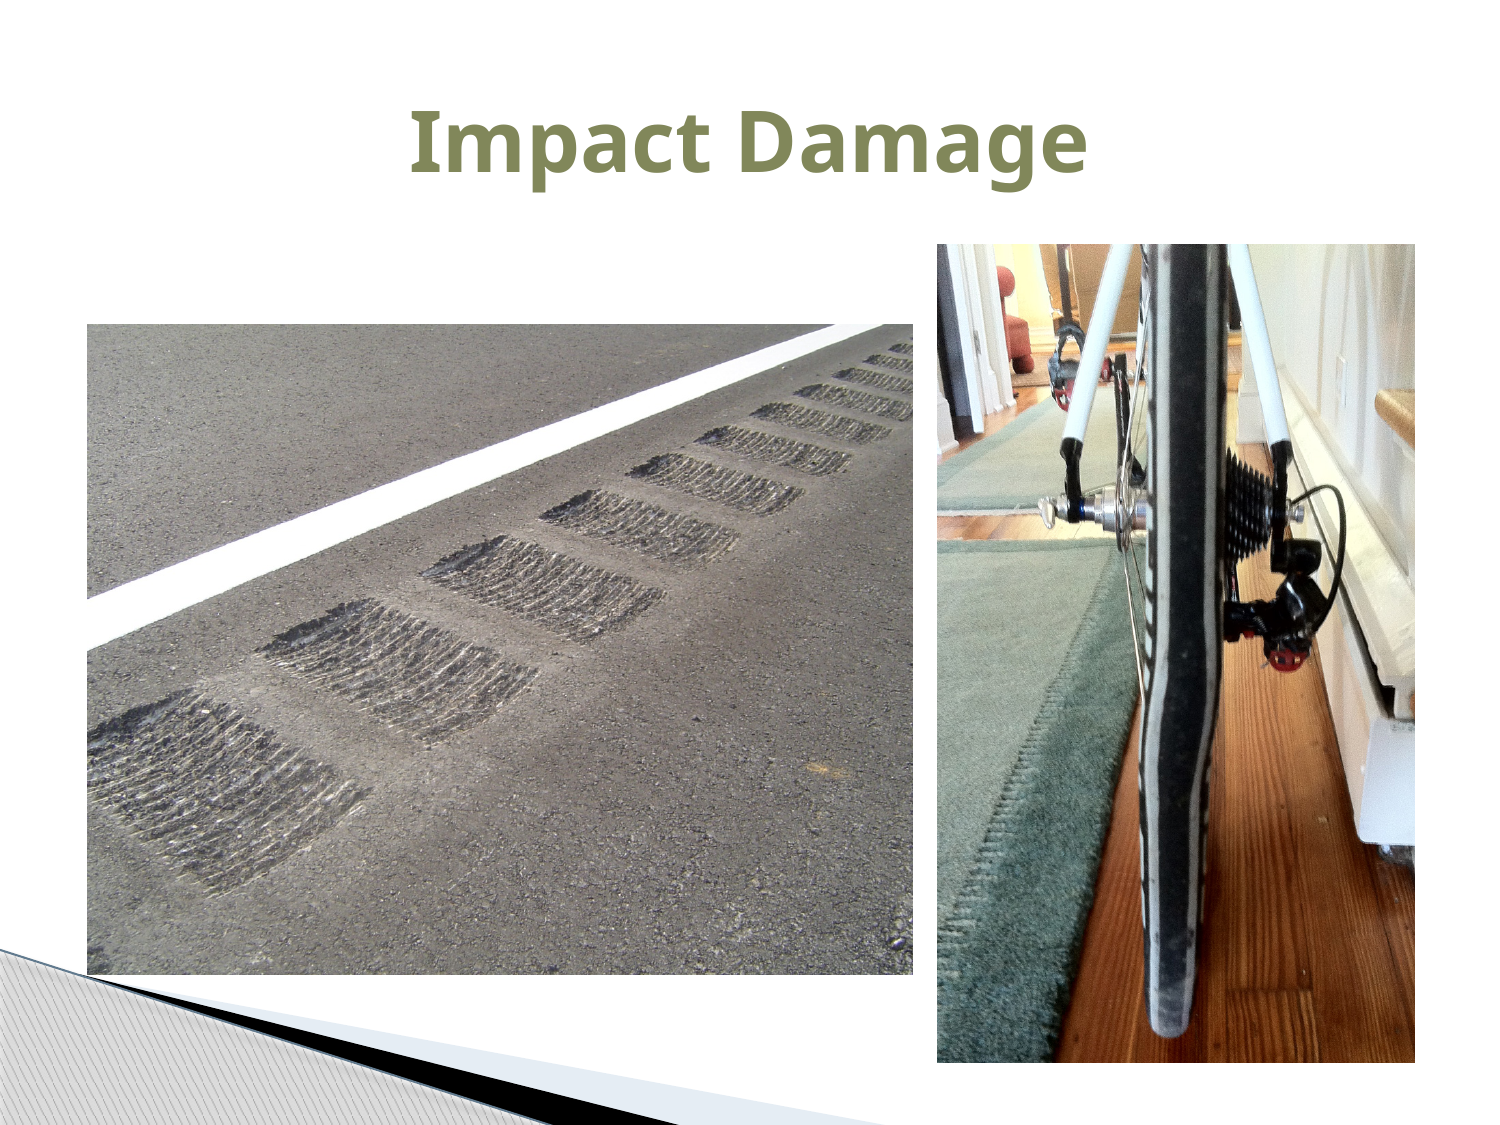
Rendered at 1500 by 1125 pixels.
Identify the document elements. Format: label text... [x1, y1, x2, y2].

picture [937, 244, 1416, 1063]
picture [87, 324, 913, 976]
title Impact Damage [75, 45, 1425, 233]
